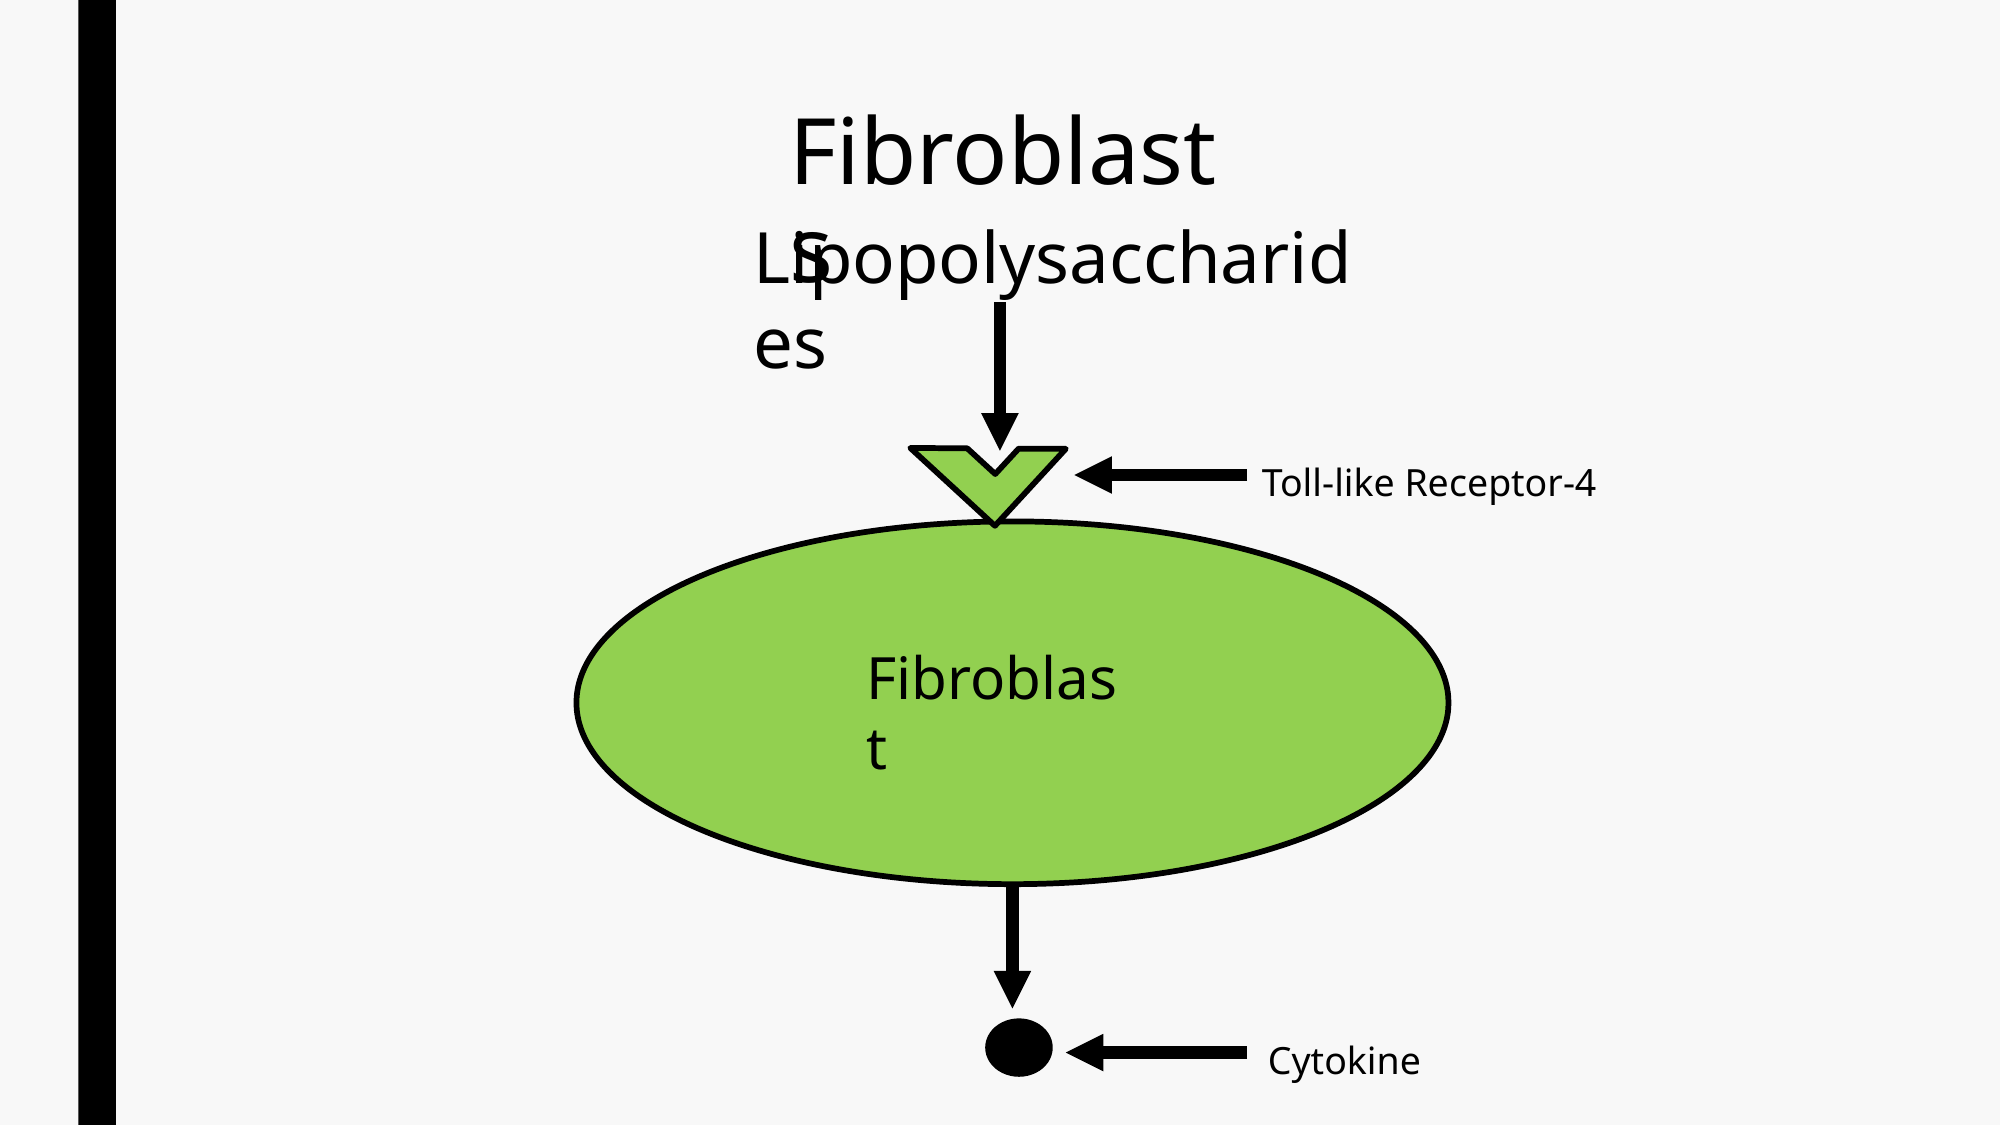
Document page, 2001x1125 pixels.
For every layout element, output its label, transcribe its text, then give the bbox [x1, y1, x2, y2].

text_box Cytokine [1253, 1029, 1589, 1090]
text_box [573, 518, 1452, 888]
text_box Lipopolysaccharides [739, 204, 1385, 390]
title Fibroblasts [774, 98, 1251, 204]
text_box Fibroblast [851, 633, 1149, 789]
text_box [907, 445, 1069, 529]
text_box Toll-like Receptor-4 [1247, 451, 1621, 512]
text_box [985, 1018, 1053, 1077]
